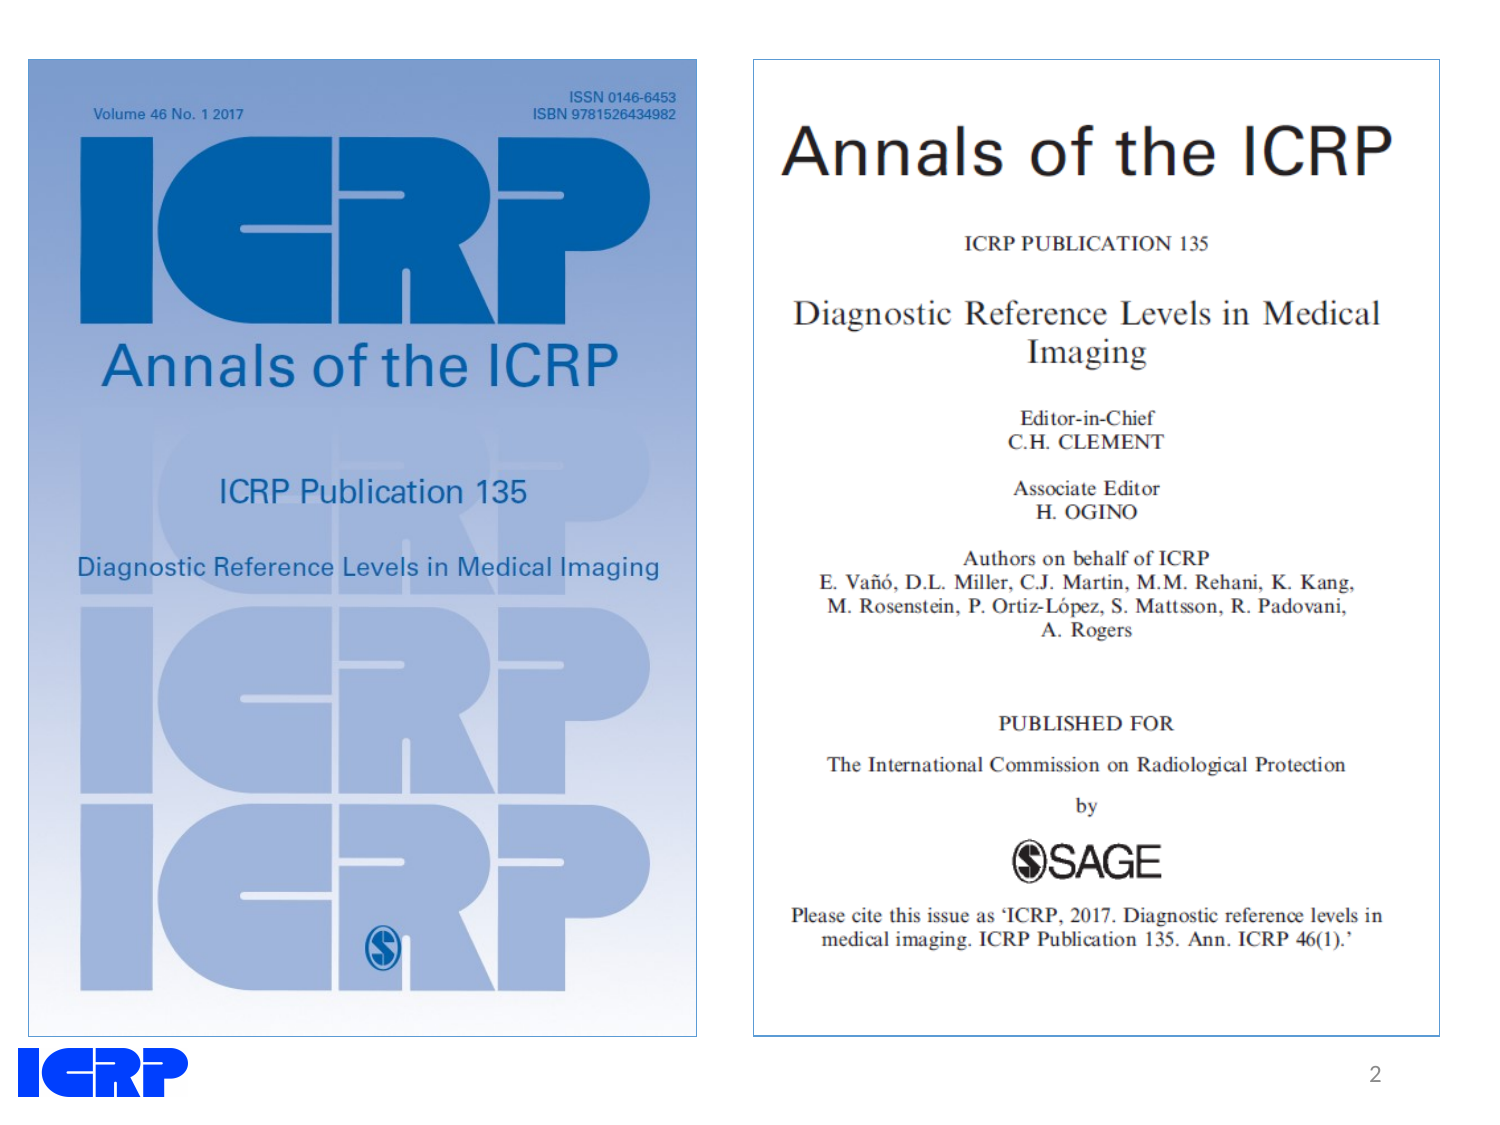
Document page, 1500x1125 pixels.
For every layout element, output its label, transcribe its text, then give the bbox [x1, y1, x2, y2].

slide_number 2 [1059, 1042, 1397, 1103]
picture [29, 59, 697, 1036]
picture [753, 59, 1439, 1036]
picture [18, 1048, 188, 1097]
